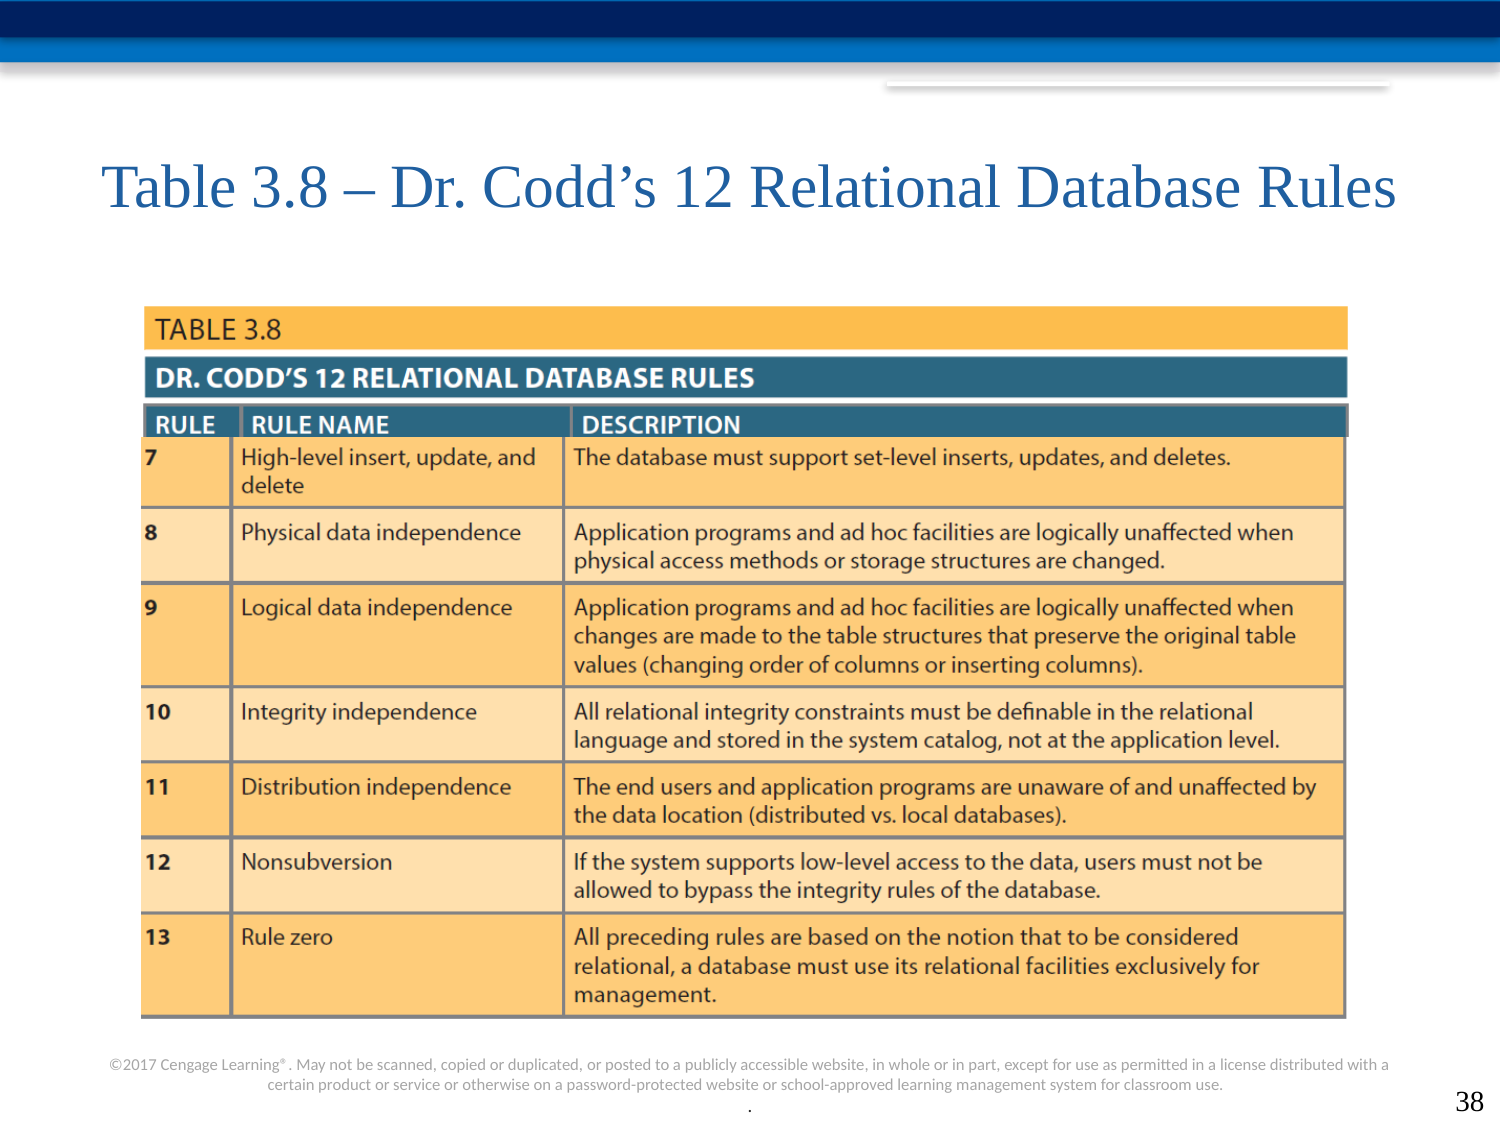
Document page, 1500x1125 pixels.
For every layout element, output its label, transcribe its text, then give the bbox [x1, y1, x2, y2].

picture [137, 299, 1359, 1023]
title Table 3.8 – Dr. Codd’s 12 Relational Database Rules [75, 62, 1425, 238]
slide_number 38 [1425, 1074, 1500, 1125]
